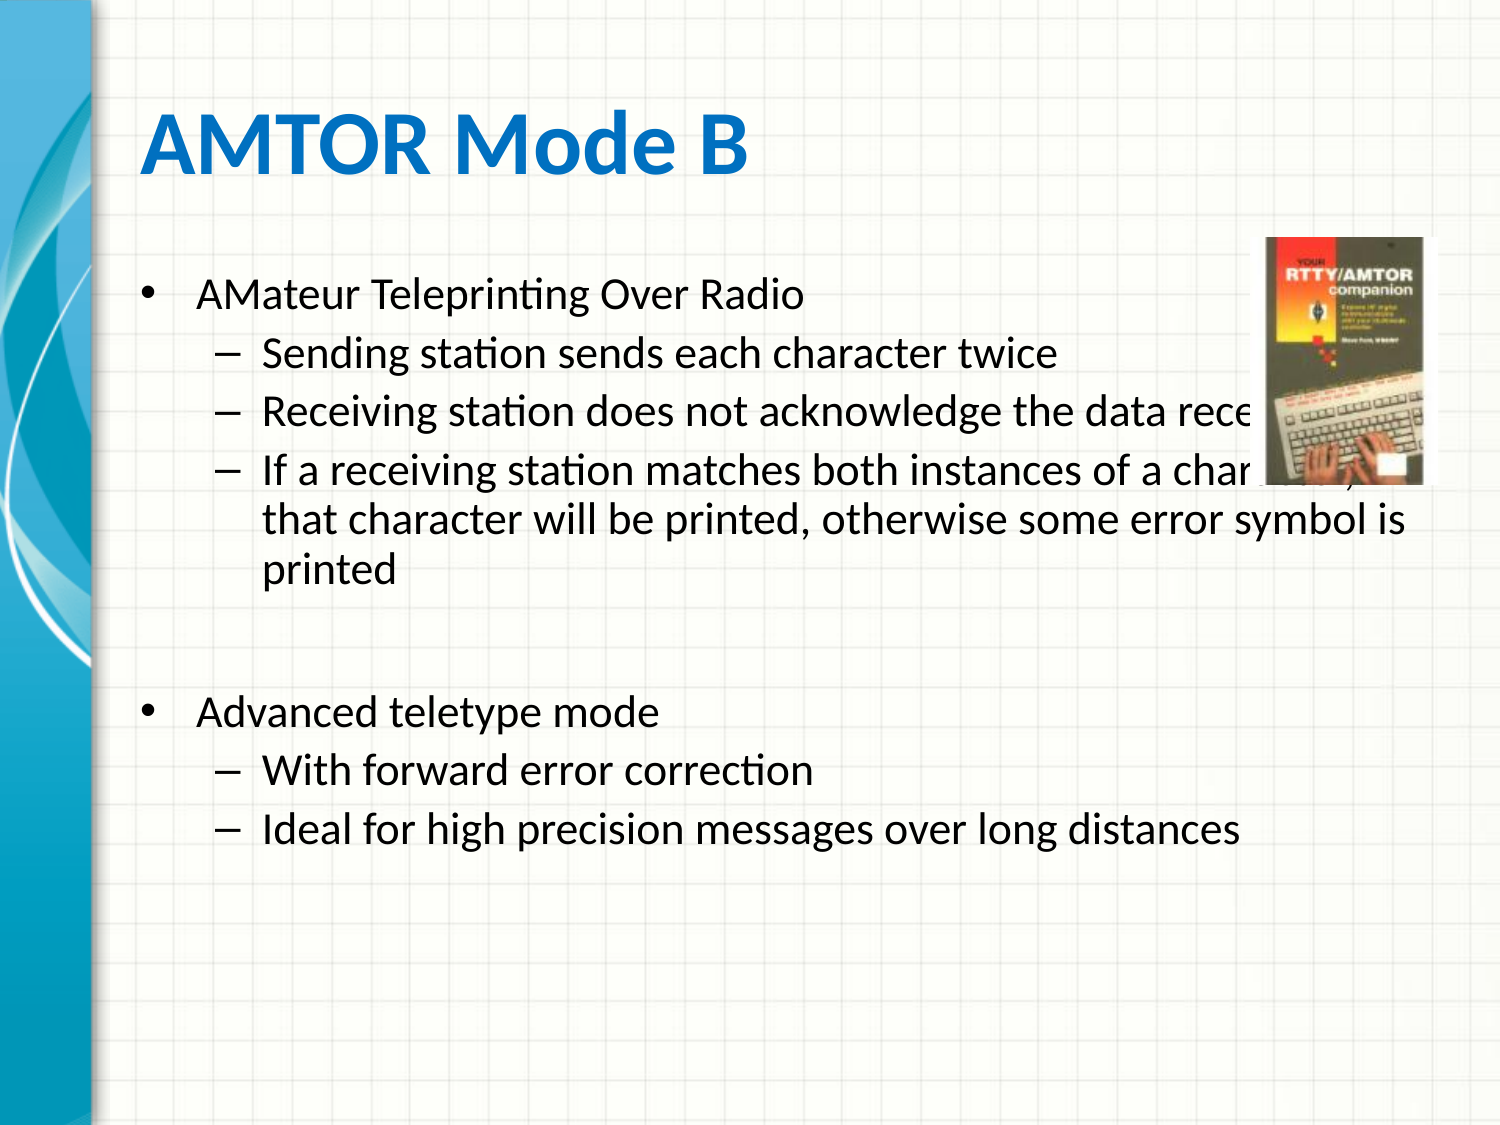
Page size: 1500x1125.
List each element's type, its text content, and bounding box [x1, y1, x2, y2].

picture [0, 0, 1500, 1125]
list AMateur Teleprinting Over Radio Sending station sends each character twice Receiving station does not acknowledge the data received If a receiving station matches both instances of a character, that character will be printed, otherwise some error symbol is printed Advanced teletype mode With forward error correction Ideal for high precision messages over long distances [125, 262, 1450, 1005]
title AMTOR Mode B [125, 44, 1450, 232]
